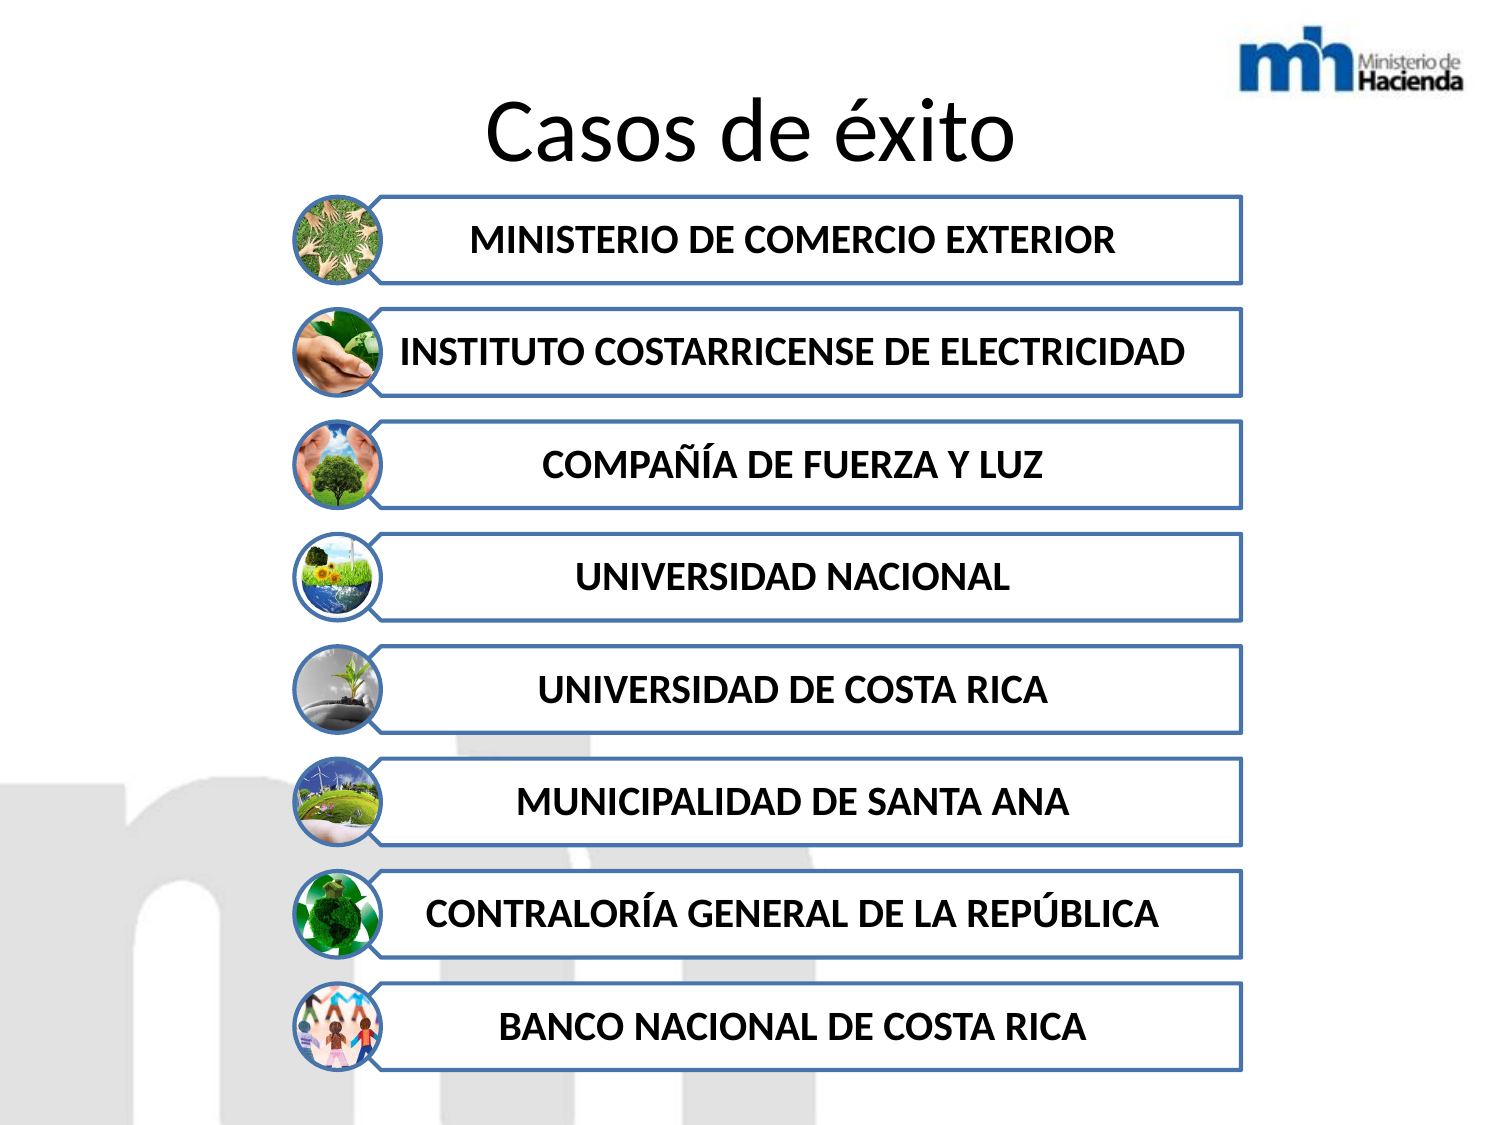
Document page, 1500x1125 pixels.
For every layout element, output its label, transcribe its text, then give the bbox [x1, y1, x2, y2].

picture [0, 0, 1500, 1125]
title Casos de éxito [76, 30, 1427, 219]
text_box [88, 195, 1448, 1071]
